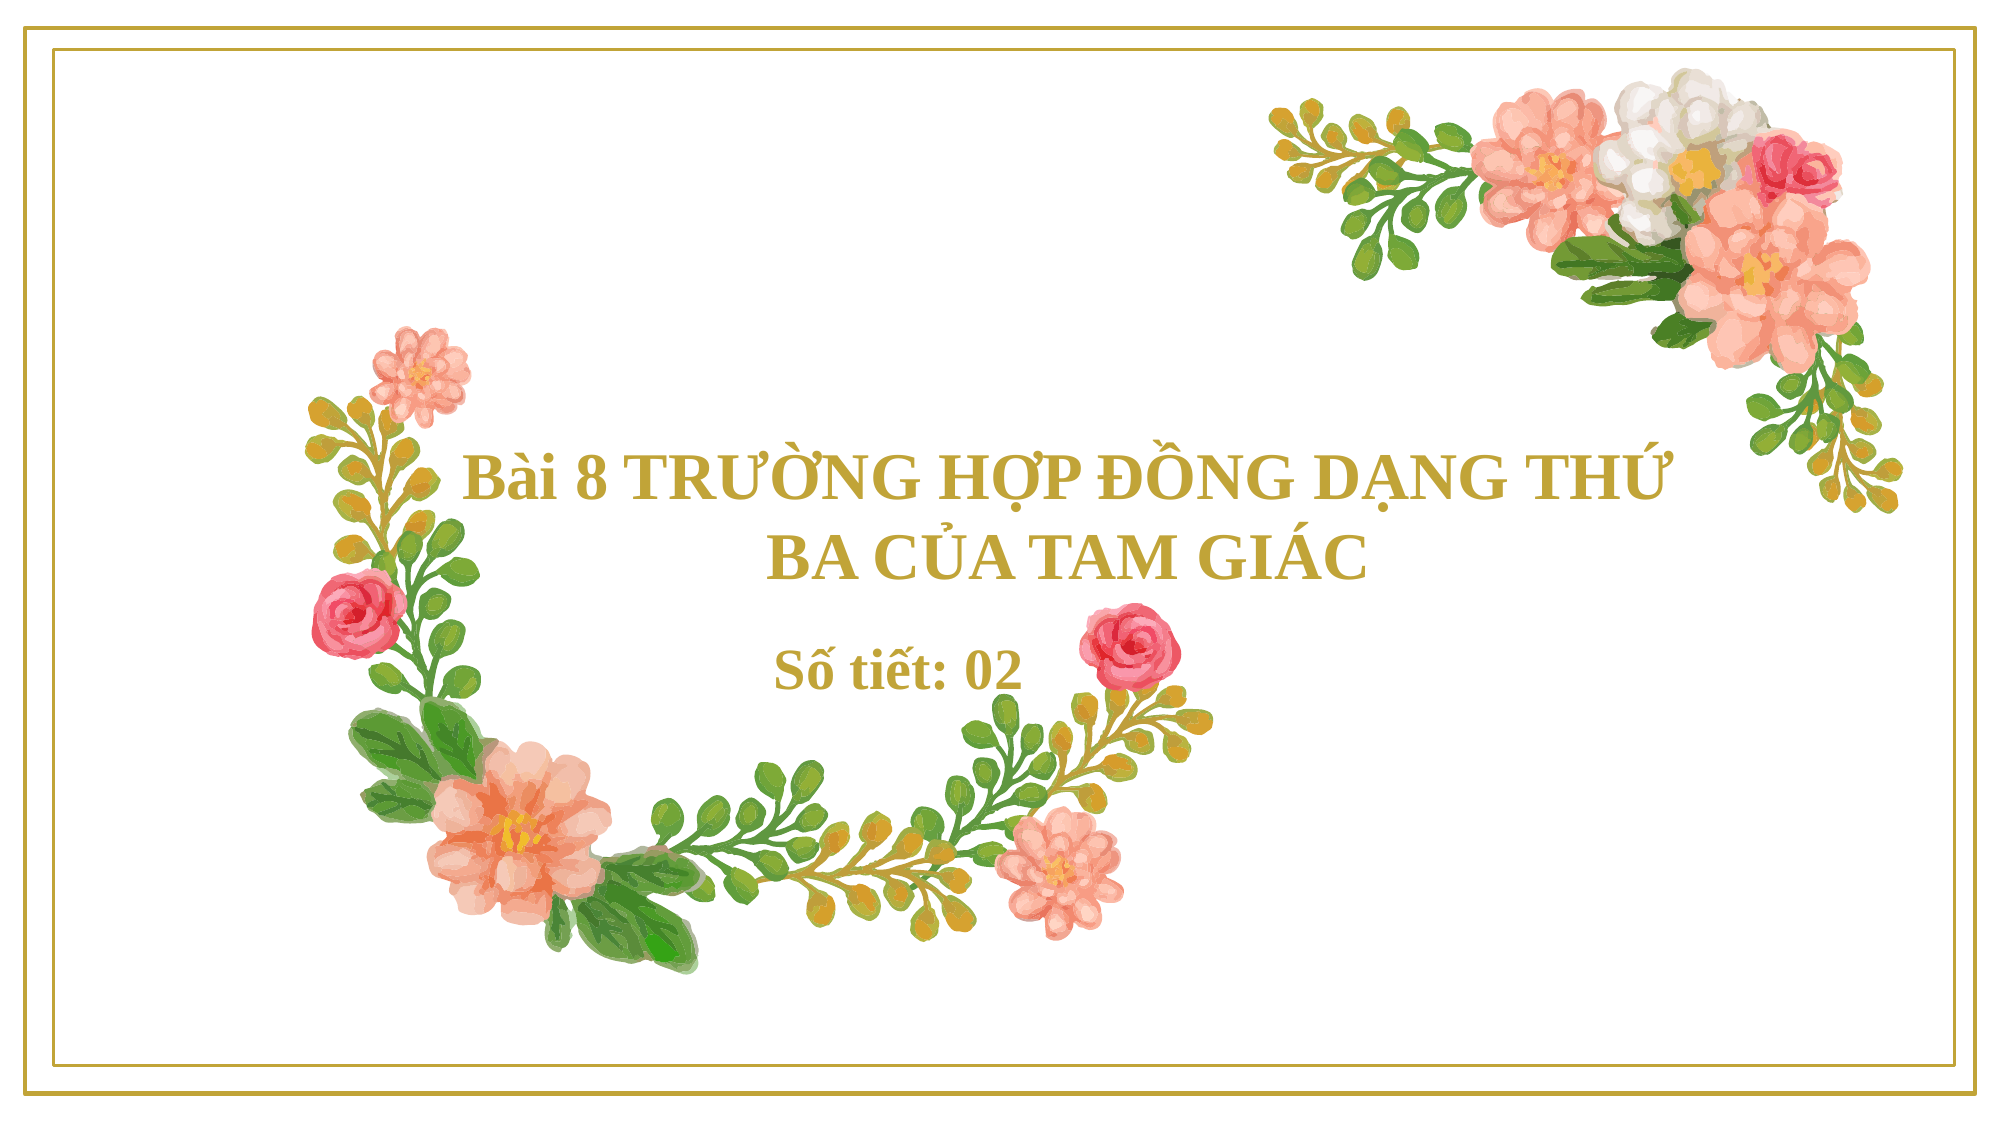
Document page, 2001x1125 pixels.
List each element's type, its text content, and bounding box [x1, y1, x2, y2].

text_box Bài 8 TRƯỜNG HỢP ĐỒNG DẠNG THỨ BA CỦA TAM GIÁC [1218, 425, 1705, 601]
picture [1268, 67, 1904, 514]
text_box [23, 26, 1977, 1096]
text_box [51, 48, 1957, 1068]
picture [304, 325, 1214, 975]
